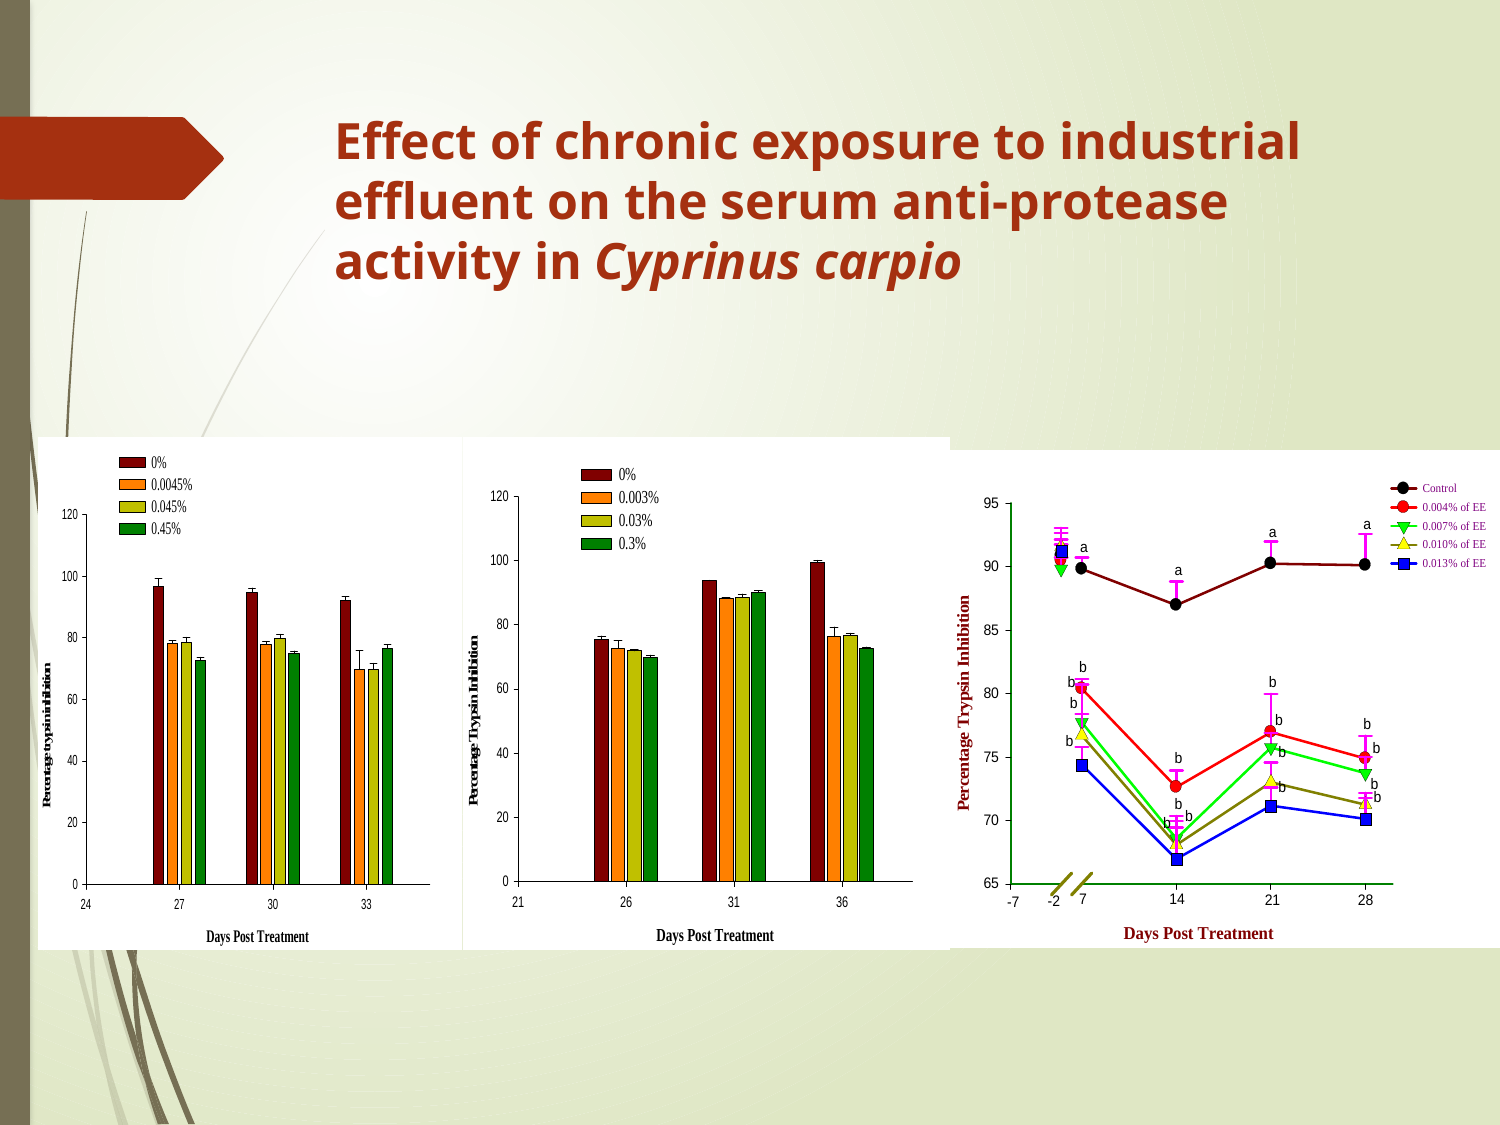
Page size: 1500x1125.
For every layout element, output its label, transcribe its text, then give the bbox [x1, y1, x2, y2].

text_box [37, 437, 462, 951]
title Effect of chronic exposure to industrial effluent on the serum anti-protease activity in Cyprinus carpio [319, 102, 1400, 313]
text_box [949, 449, 1500, 949]
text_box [462, 437, 951, 951]
